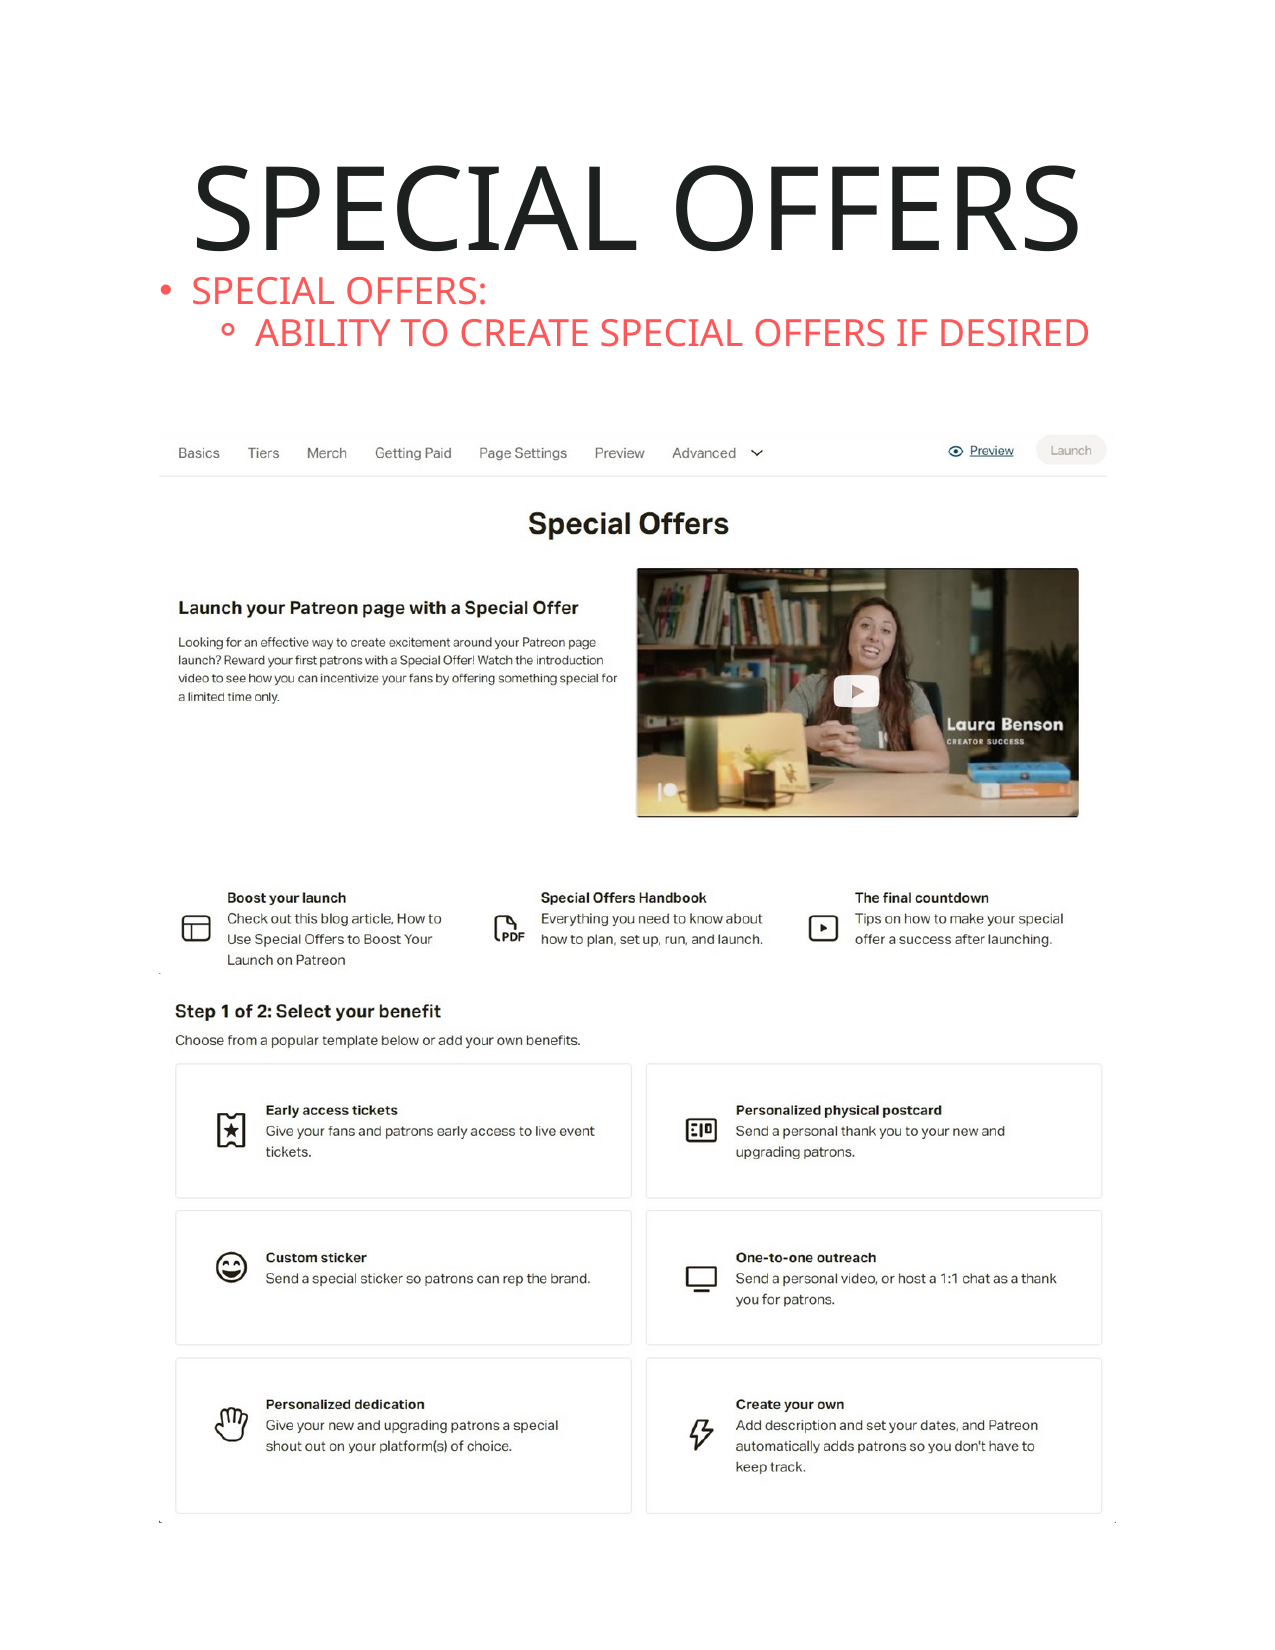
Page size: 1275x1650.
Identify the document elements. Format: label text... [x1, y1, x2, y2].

picture [159, 992, 1116, 1523]
picture [159, 432, 1116, 975]
text_box SPECIAL OFFERS [84, 110, 1190, 274]
text_box SPECIAL OFFERS: ABILITY TO CREATE SPECIAL OFFERS IF DESIRED [127, 270, 1148, 396]
